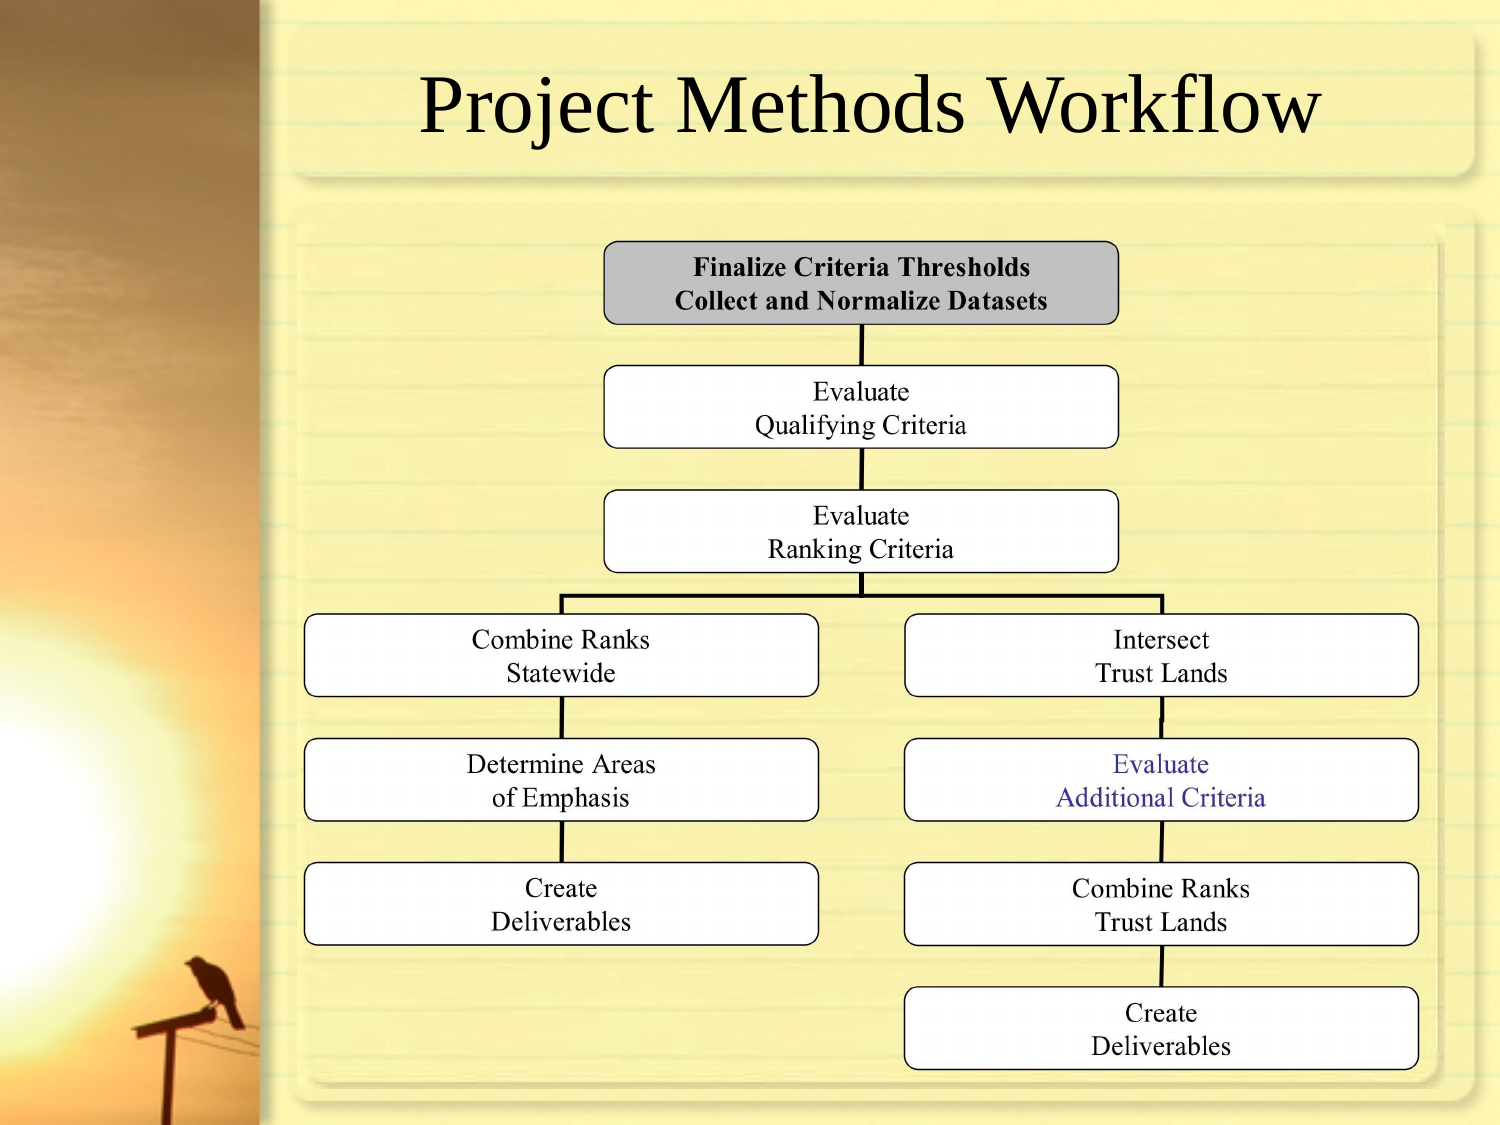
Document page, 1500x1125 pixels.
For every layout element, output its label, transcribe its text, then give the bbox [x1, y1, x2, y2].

picture [0, 0, 1500, 1125]
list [296, 223, 1446, 1089]
title Project Methods Workflow [288, 26, 1454, 173]
